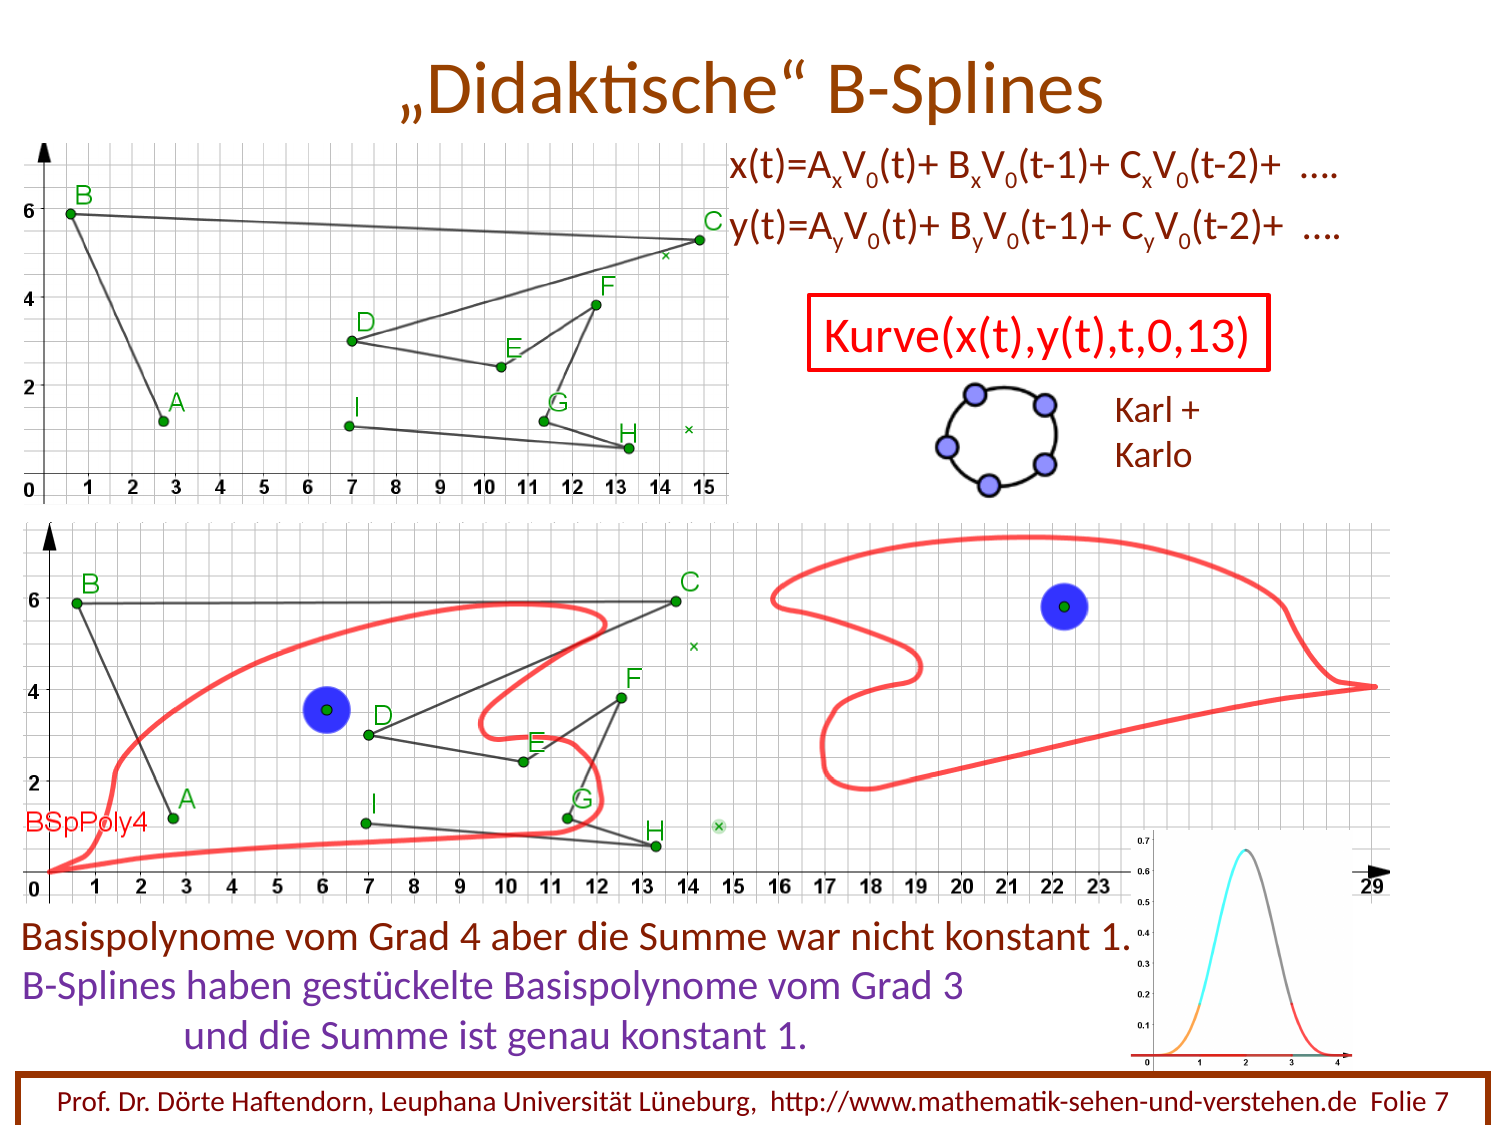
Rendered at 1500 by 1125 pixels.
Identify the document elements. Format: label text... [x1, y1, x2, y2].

picture [23, 513, 1390, 1072]
text_box y(t)=AyV0(t)+ ByV0(t-1)+ CyV0(t-2)+ …. [734, 190, 1500, 262]
picture [926, 367, 1075, 509]
text_box Prof. Dr. Dörte Haftendorn, Leuphana Universität Lüneburg, http://www.mathematik-sehen-und-verstehen.de Folie 7 [17, 1074, 1489, 1125]
text_box B-Splines haben gestückelte Basispolynome vom Grad 3 und die Summe ist genau konstant 1. [7, 950, 1125, 1066]
text_box x(t)=AxV0(t)+ BxV0(t-1)+ CxV0(t-2)+ …. [714, 129, 1500, 190]
text_box Karl + Karlo [1100, 378, 1278, 483]
text_box Basispolynome vom Grad 4 aber die Summe war nicht konstant 1. [5, 901, 1125, 967]
text_box Kurve(x(t),y(t),t,0,13) [809, 295, 1269, 370]
title „Didaktische“ B-Splines [41, 48, 1459, 120]
picture [24, 143, 730, 505]
